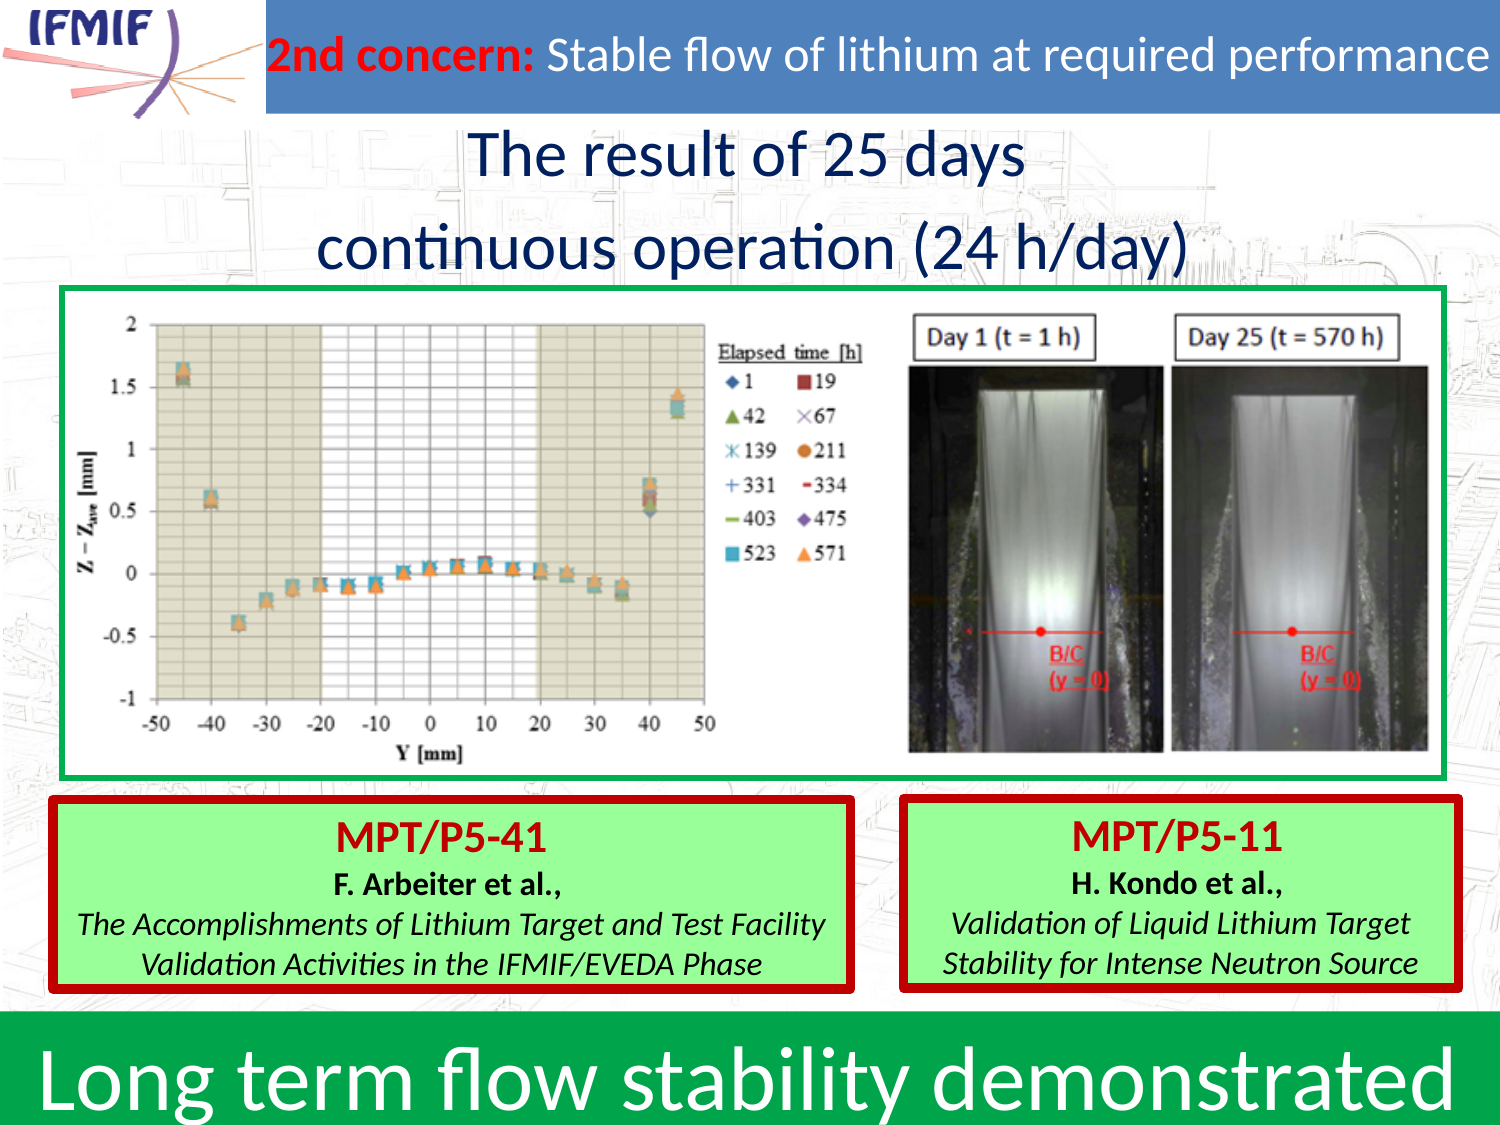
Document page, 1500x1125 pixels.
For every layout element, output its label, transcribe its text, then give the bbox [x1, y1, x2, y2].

picture [64, 290, 1442, 776]
text_box MPT/P5-41 F. Arbeiter et al., The Accomplishments of Lithium Target and Test Facility Validation Activities in the IFMIF/EVEDA Phase [53, 799, 851, 989]
list The result of 25 days continuous operation (24 h/day) [79, 101, 1430, 285]
text_box MPT/P5-11 H. Kondo et al., Validation of Liquid Lithium Target Stability for Intense Neutron Source [903, 798, 1459, 989]
text_box 2nd concern: Stable flow of lithium at required performance [230, 14, 1500, 89]
text_box Long term flow stability demonstrated [286, 1011, 1500, 1125]
picture [0, 0, 266, 126]
picture [0, 1013, 290, 1125]
